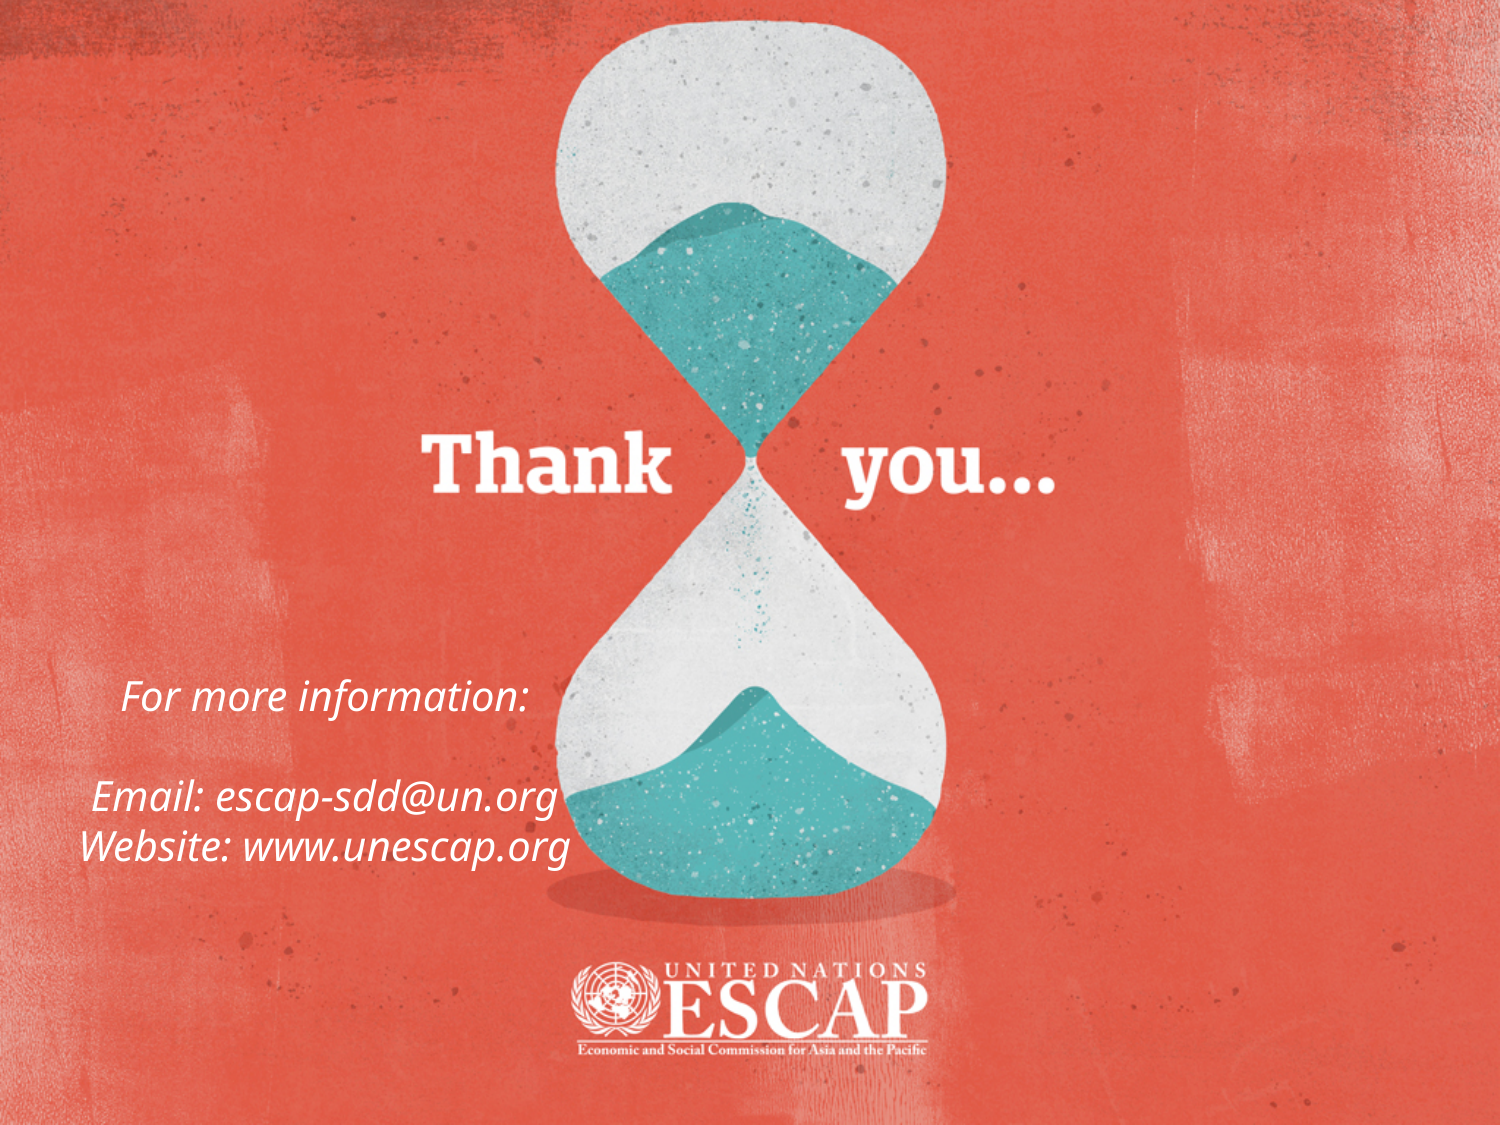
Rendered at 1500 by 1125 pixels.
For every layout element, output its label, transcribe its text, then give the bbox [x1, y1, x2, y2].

text_box For more information: Email: escap-sdd@un.org Website: www.unescap.org [0, 662, 700, 878]
picture [0, 0, 1500, 1125]
